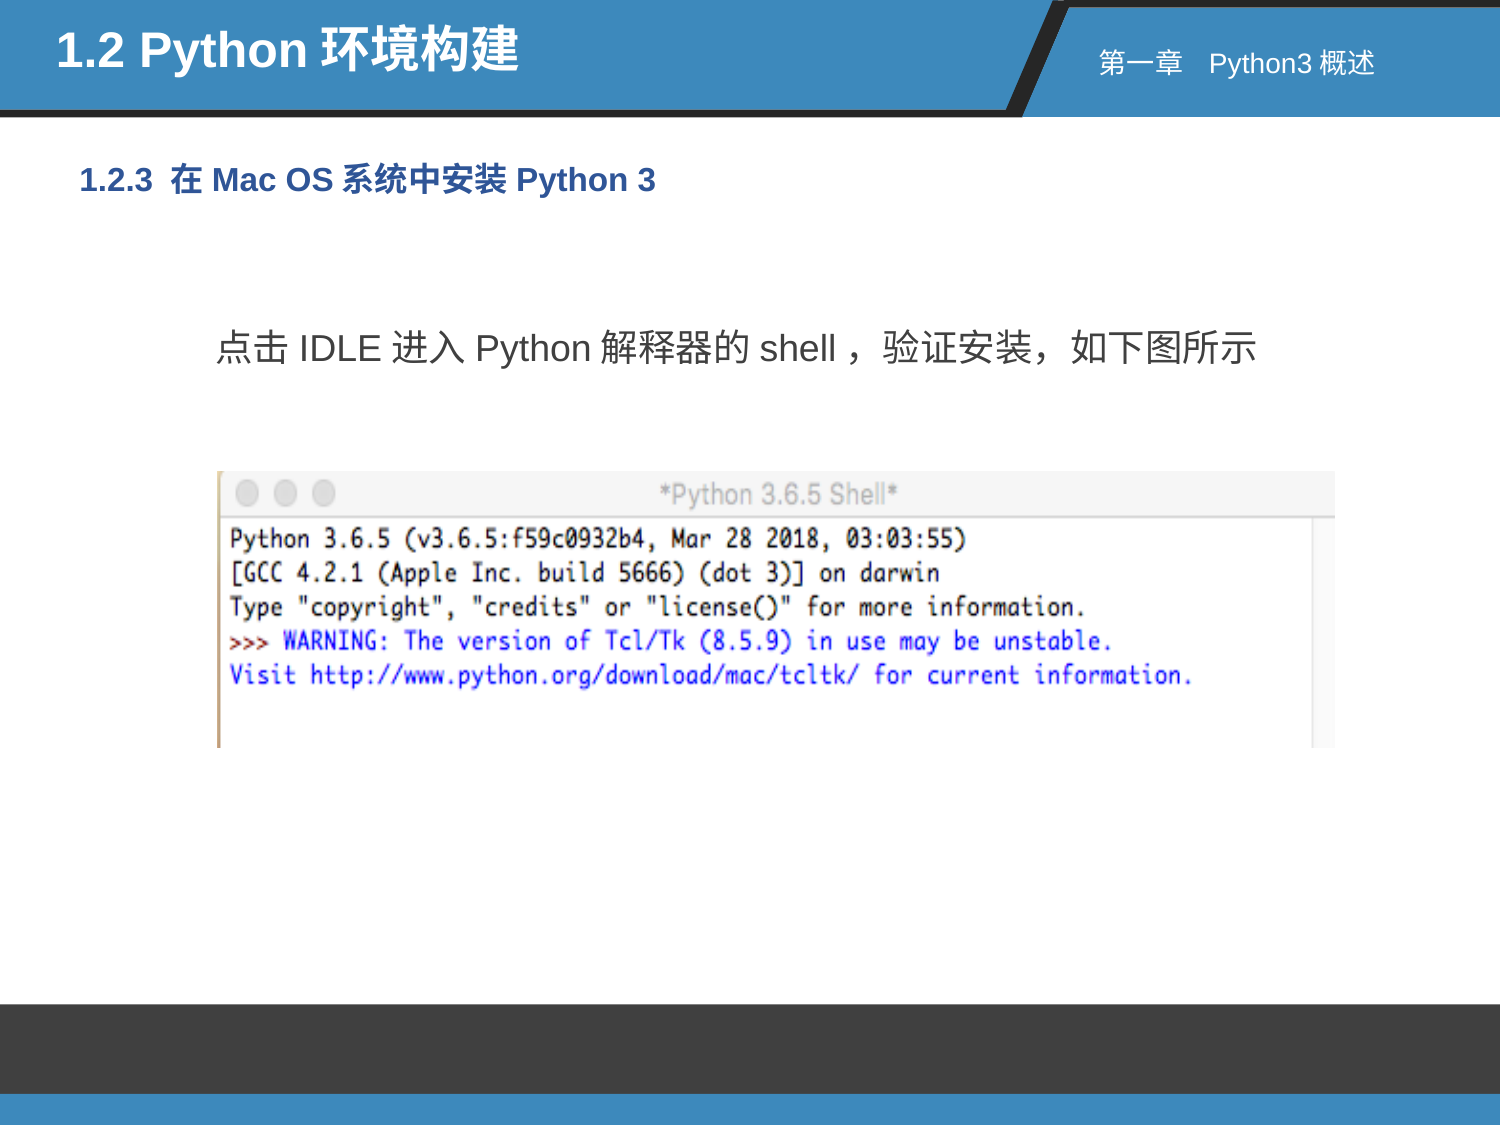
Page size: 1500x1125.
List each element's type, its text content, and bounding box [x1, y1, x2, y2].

list 1.2.3 在Mac OS系统中安装Python 3 [64, 155, 1229, 245]
text_box 第一章 Python3概述 [1083, 38, 1391, 87]
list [217, 471, 1335, 748]
list 1.2 Python环境构建 [40, 17, 653, 111]
text_box 点击IDLE进入Python解释器的shell，验证安装，如下图所示 [125, 316, 1306, 377]
